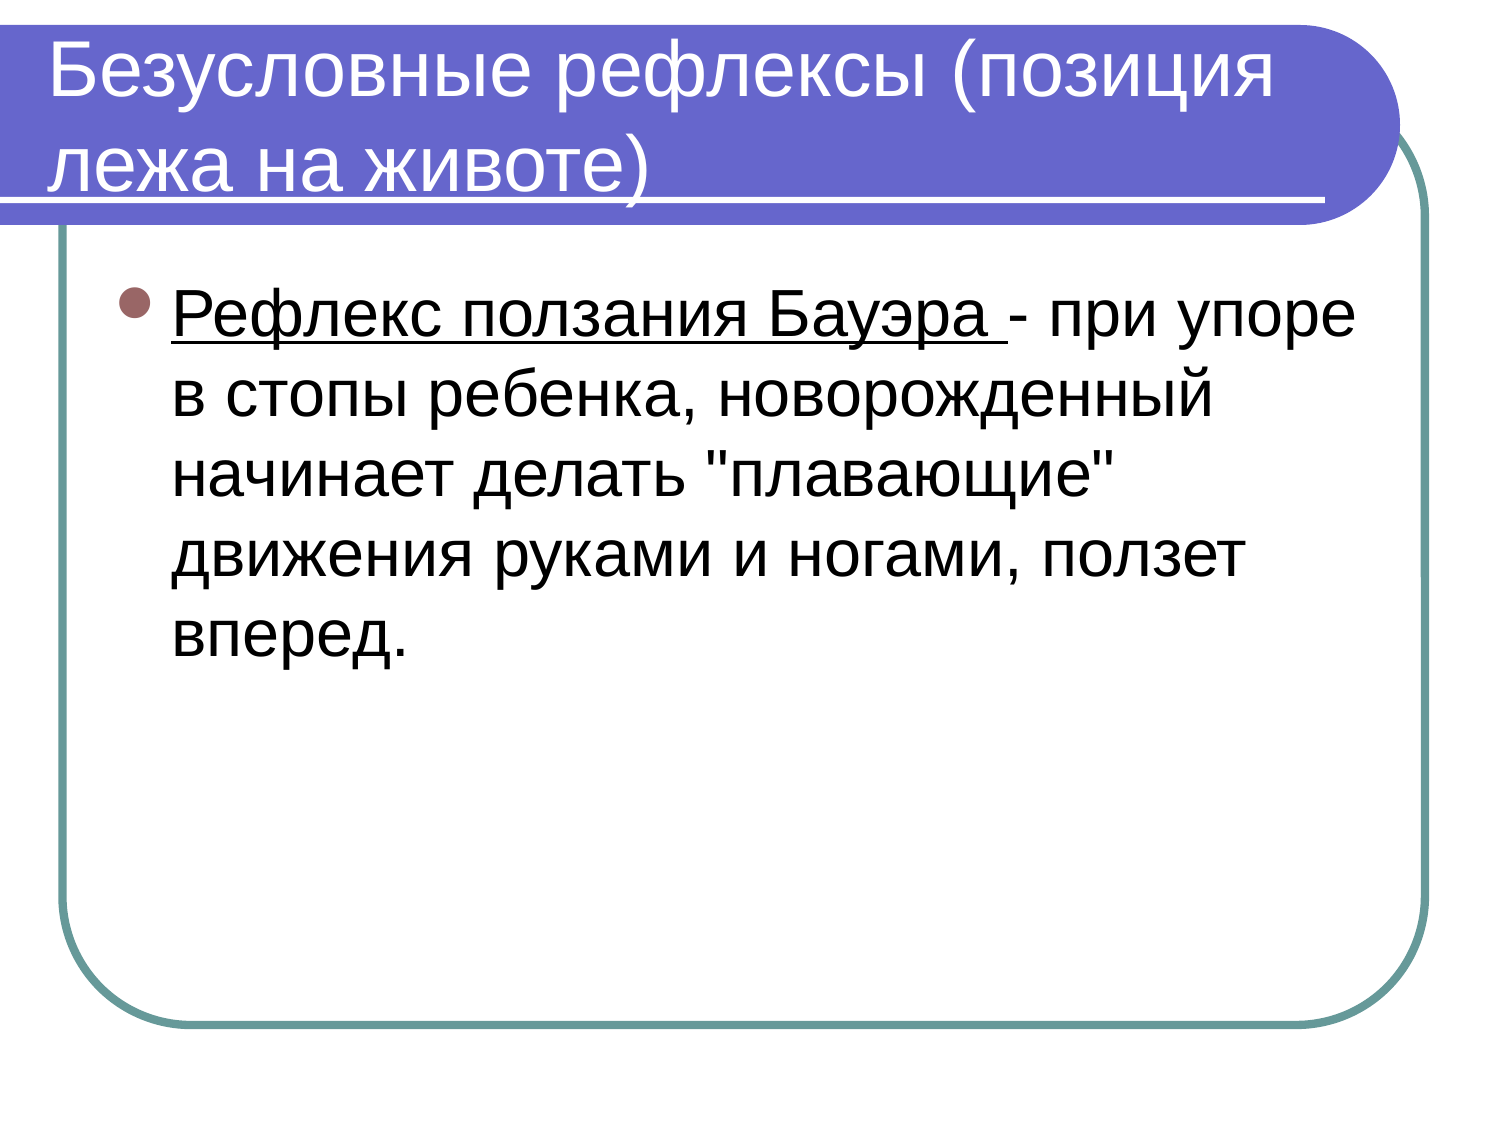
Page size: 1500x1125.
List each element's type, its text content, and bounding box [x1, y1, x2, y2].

list Рефлекс ползания Бауэра - при упоре в стопы ребенка, новорожденный начинает делать "плавающие" движения руками и ногами, ползет вперед. [99, 262, 1401, 988]
title Безусловные рефлексы (позиция лежа на животе) [31, 37, 1348, 188]
